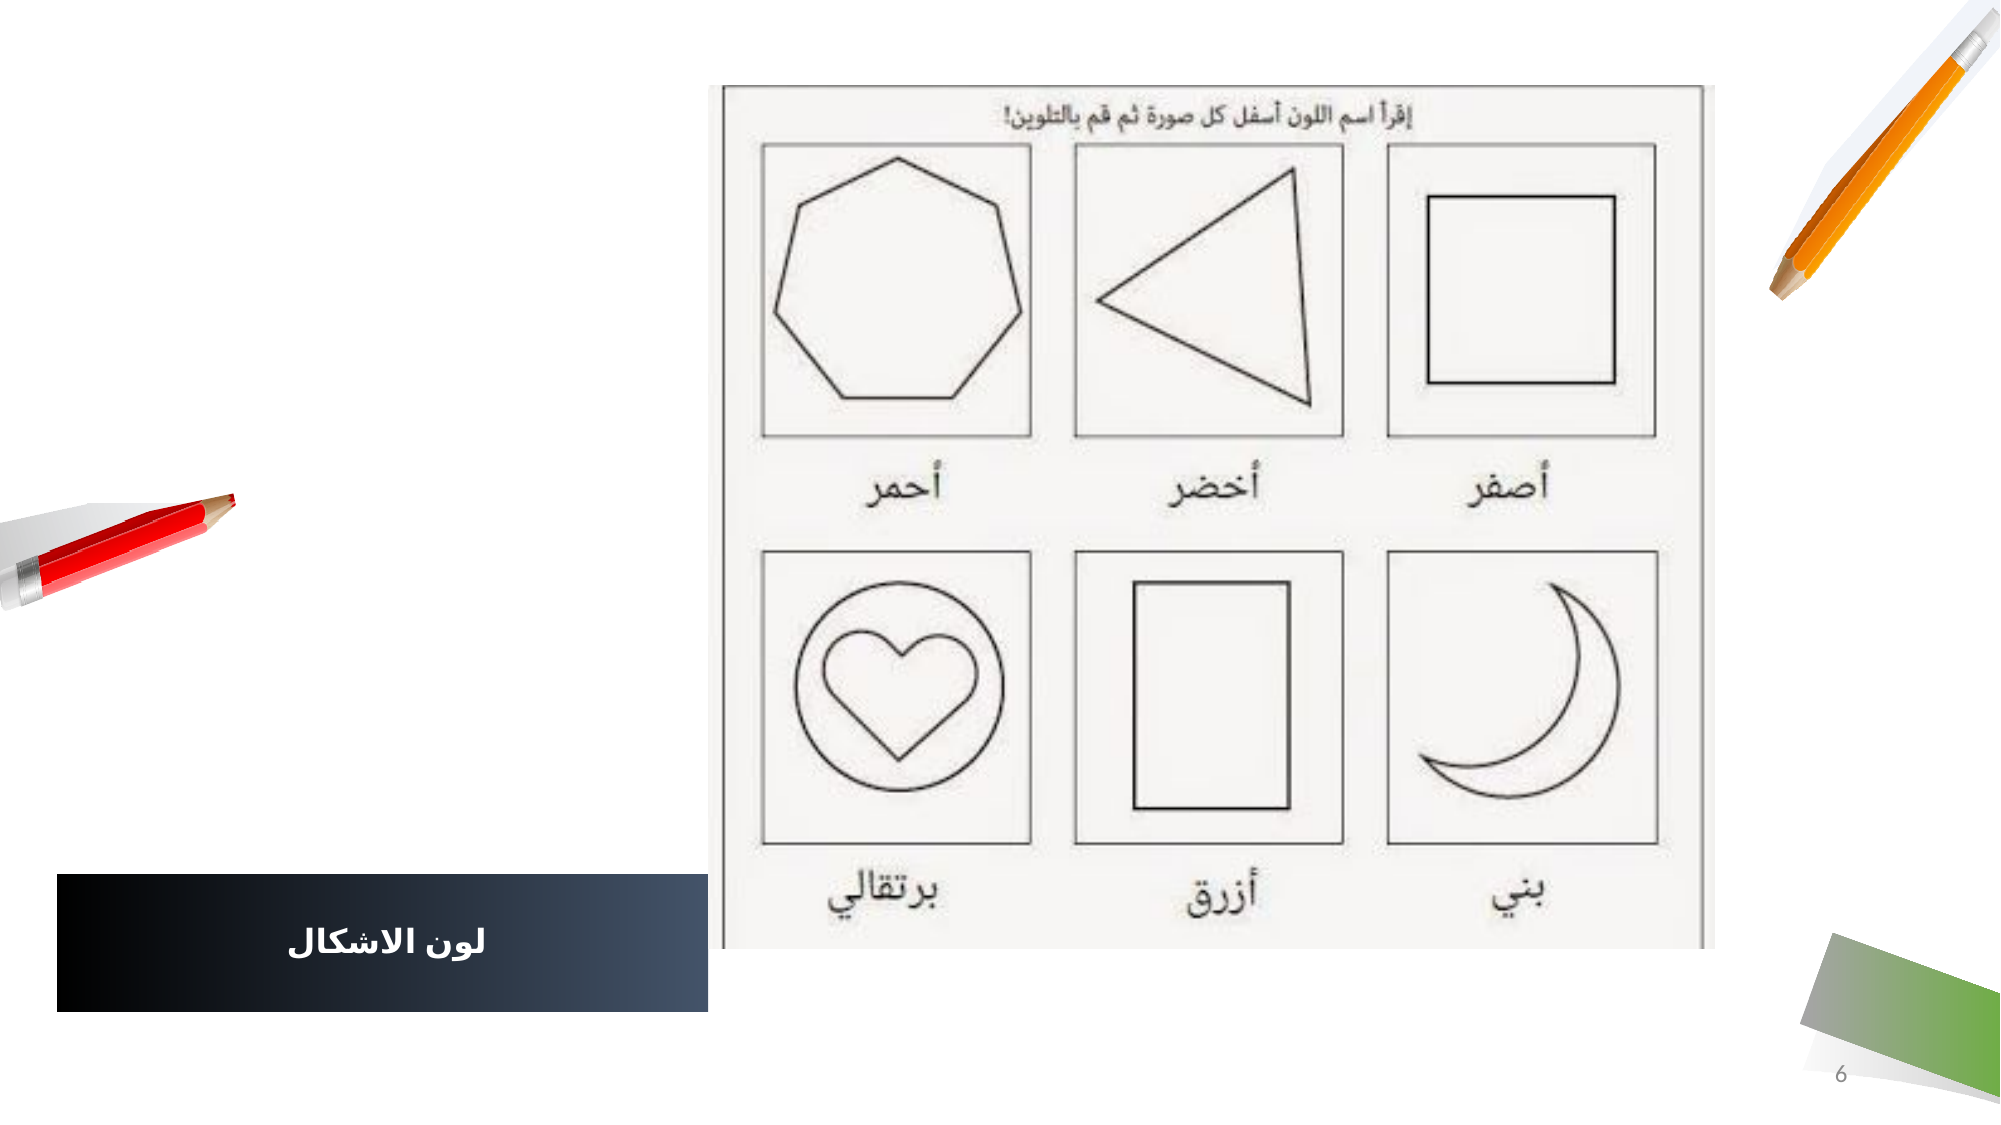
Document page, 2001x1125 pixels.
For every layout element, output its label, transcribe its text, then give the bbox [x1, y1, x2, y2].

picture [708, 84, 1715, 949]
picture [1755, 0, 2000, 322]
text_box لون الاشكال [57, 874, 709, 1012]
picture [0, 493, 248, 613]
slide_number 6 [1412, 1042, 1863, 1103]
